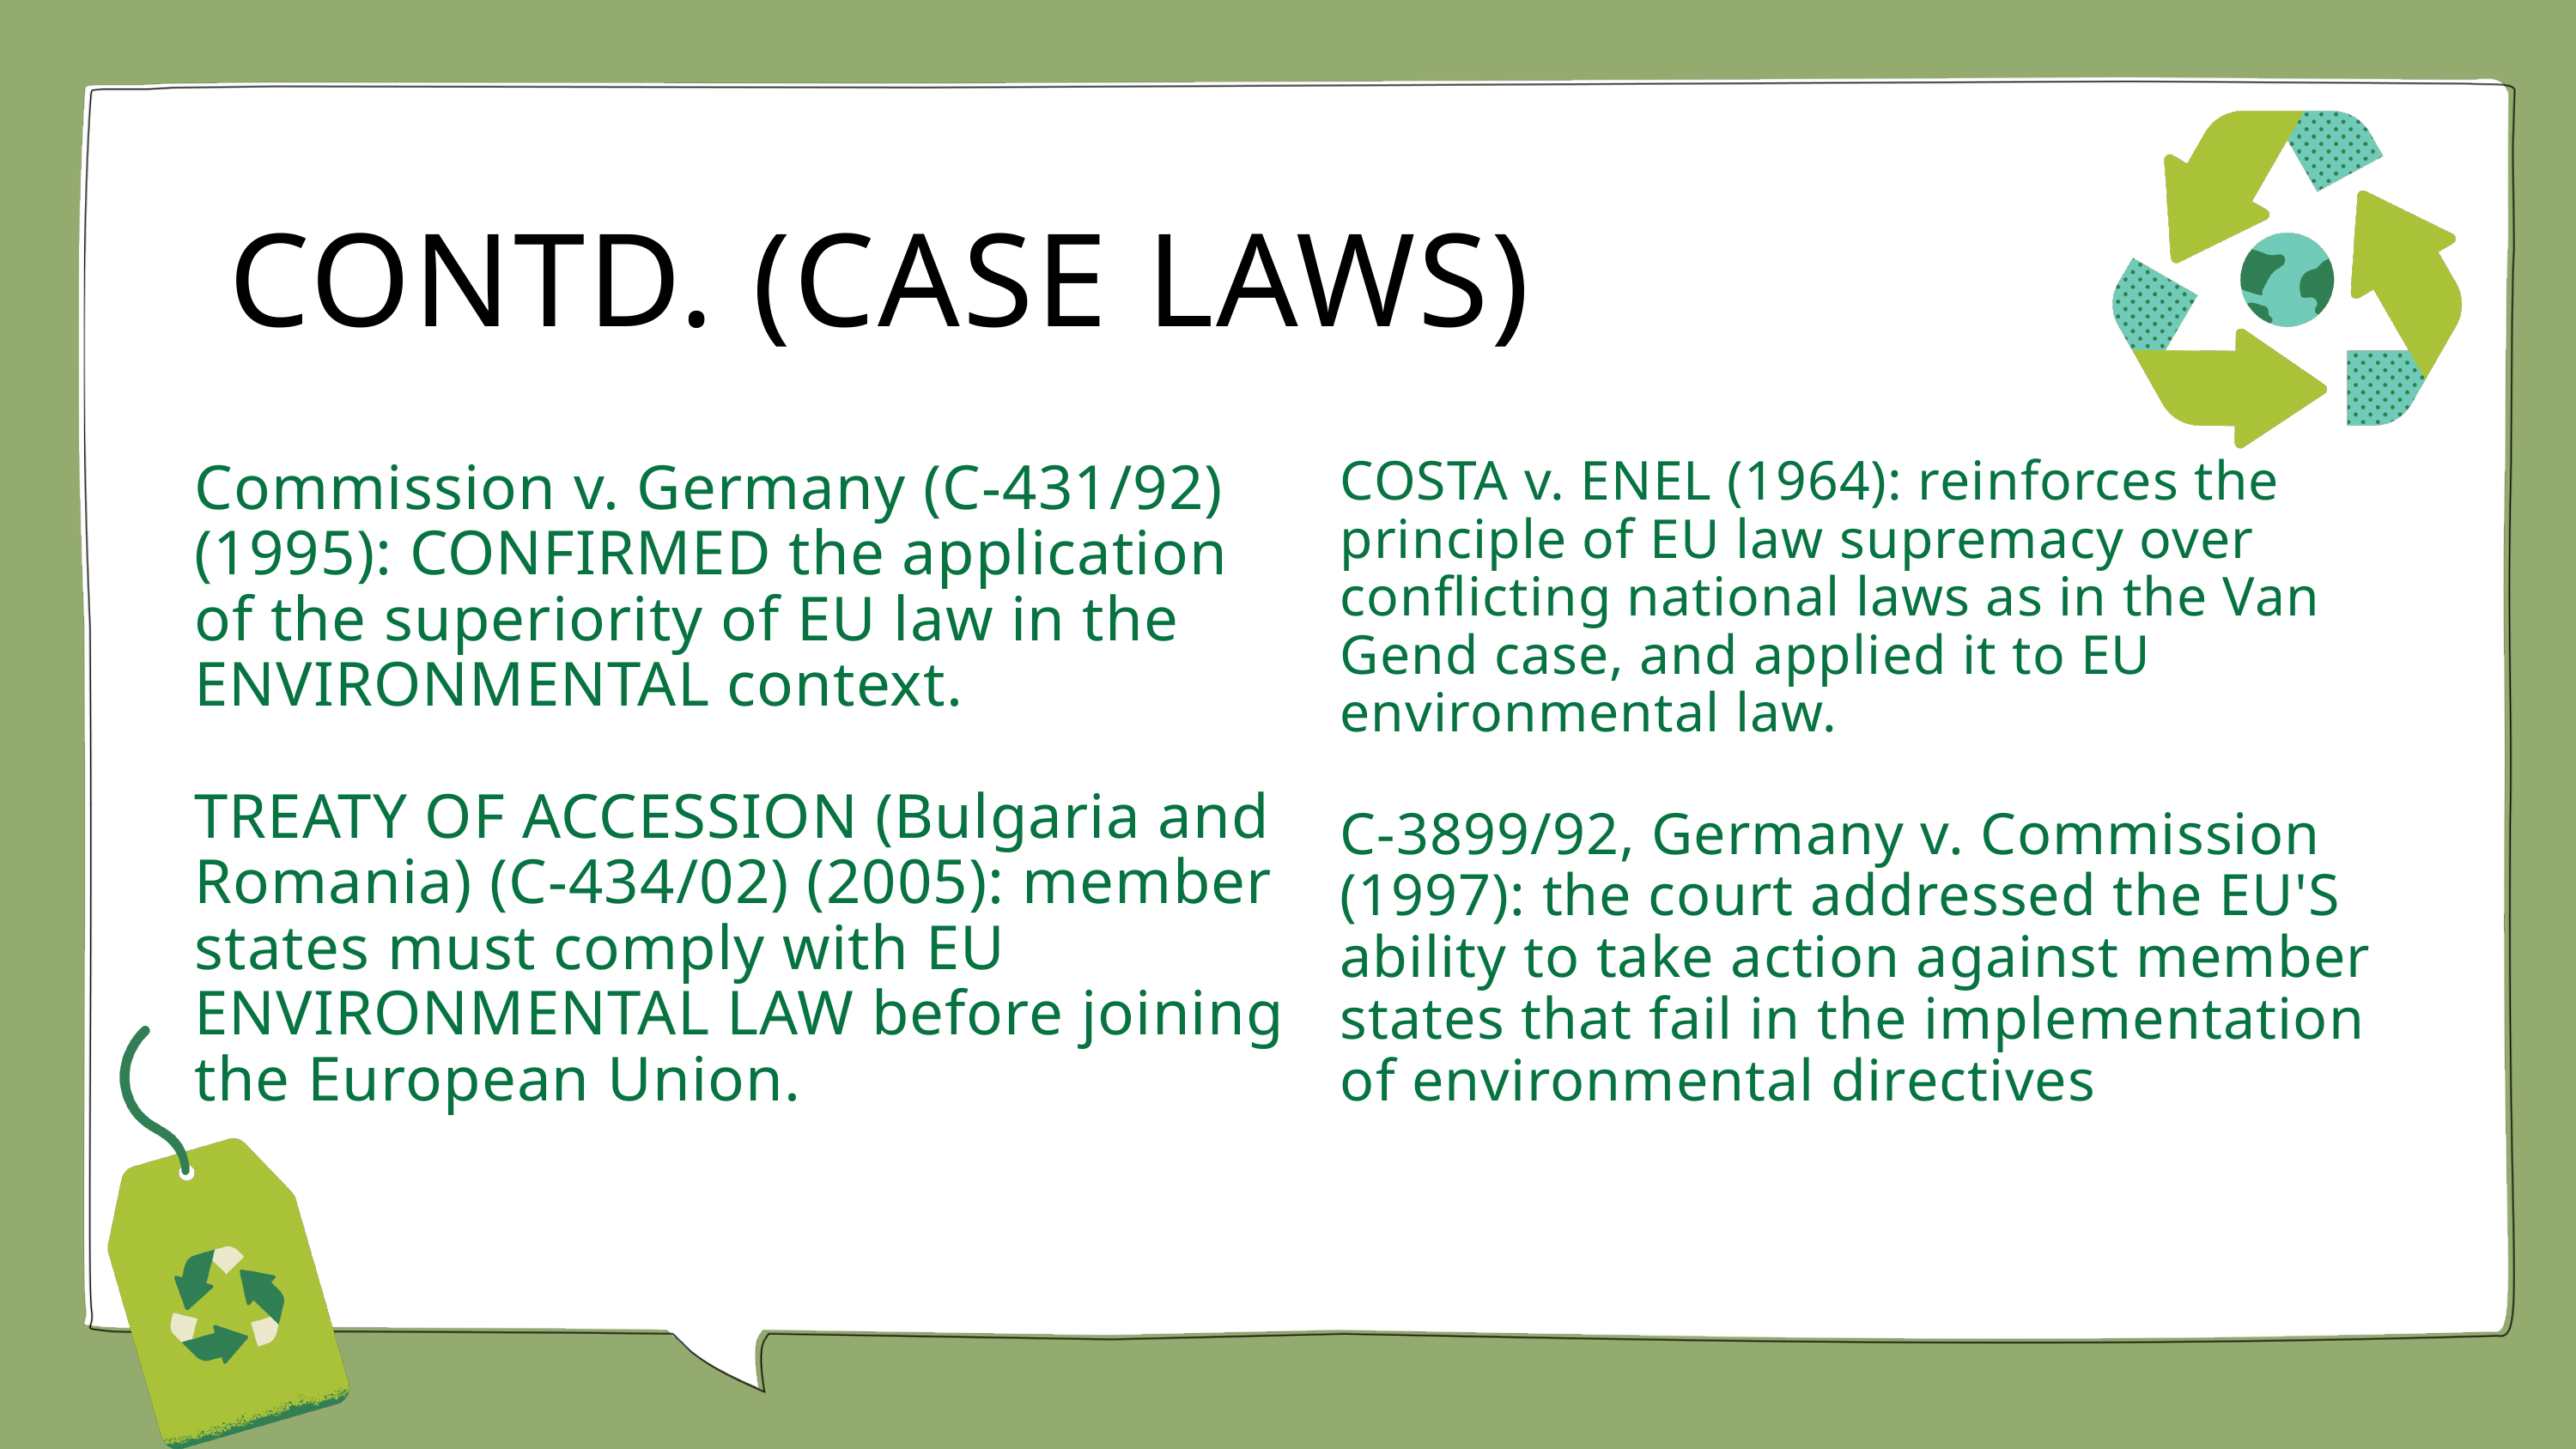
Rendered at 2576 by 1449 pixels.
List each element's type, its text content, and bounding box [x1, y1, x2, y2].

text_box COSTA v. ENEL (1964): reinforces the principle of EU law supremacy over conflicting national laws as in the Van Gend case, and applied it to EU environmental law. C-3899/92, Germany v. Commission (1997): the court addressed the EU'S ability to take action against member states that fail in the implementation of environmental directives [1340, 452, 2432, 1113]
text_box [83, 81, 2517, 1394]
text_box [78, 77, 2509, 1388]
text_box CONTD. (CASE LAWS) [228, 197, 1802, 353]
text_box Commission v. Germany (C-431/92) (1995): CONFIRMED the application of the superiority of EU law in the ENVIRONMENTAL context. TREATY OF ACCESSION (Bulgaria and Romania) (C-434/02) (2005): member states must comply with EU ENVIRONMENTAL LAW before joining the European Union. [194, 455, 1300, 1179]
text_box [107, 1025, 349, 1449]
text_box [2111, 111, 2464, 450]
